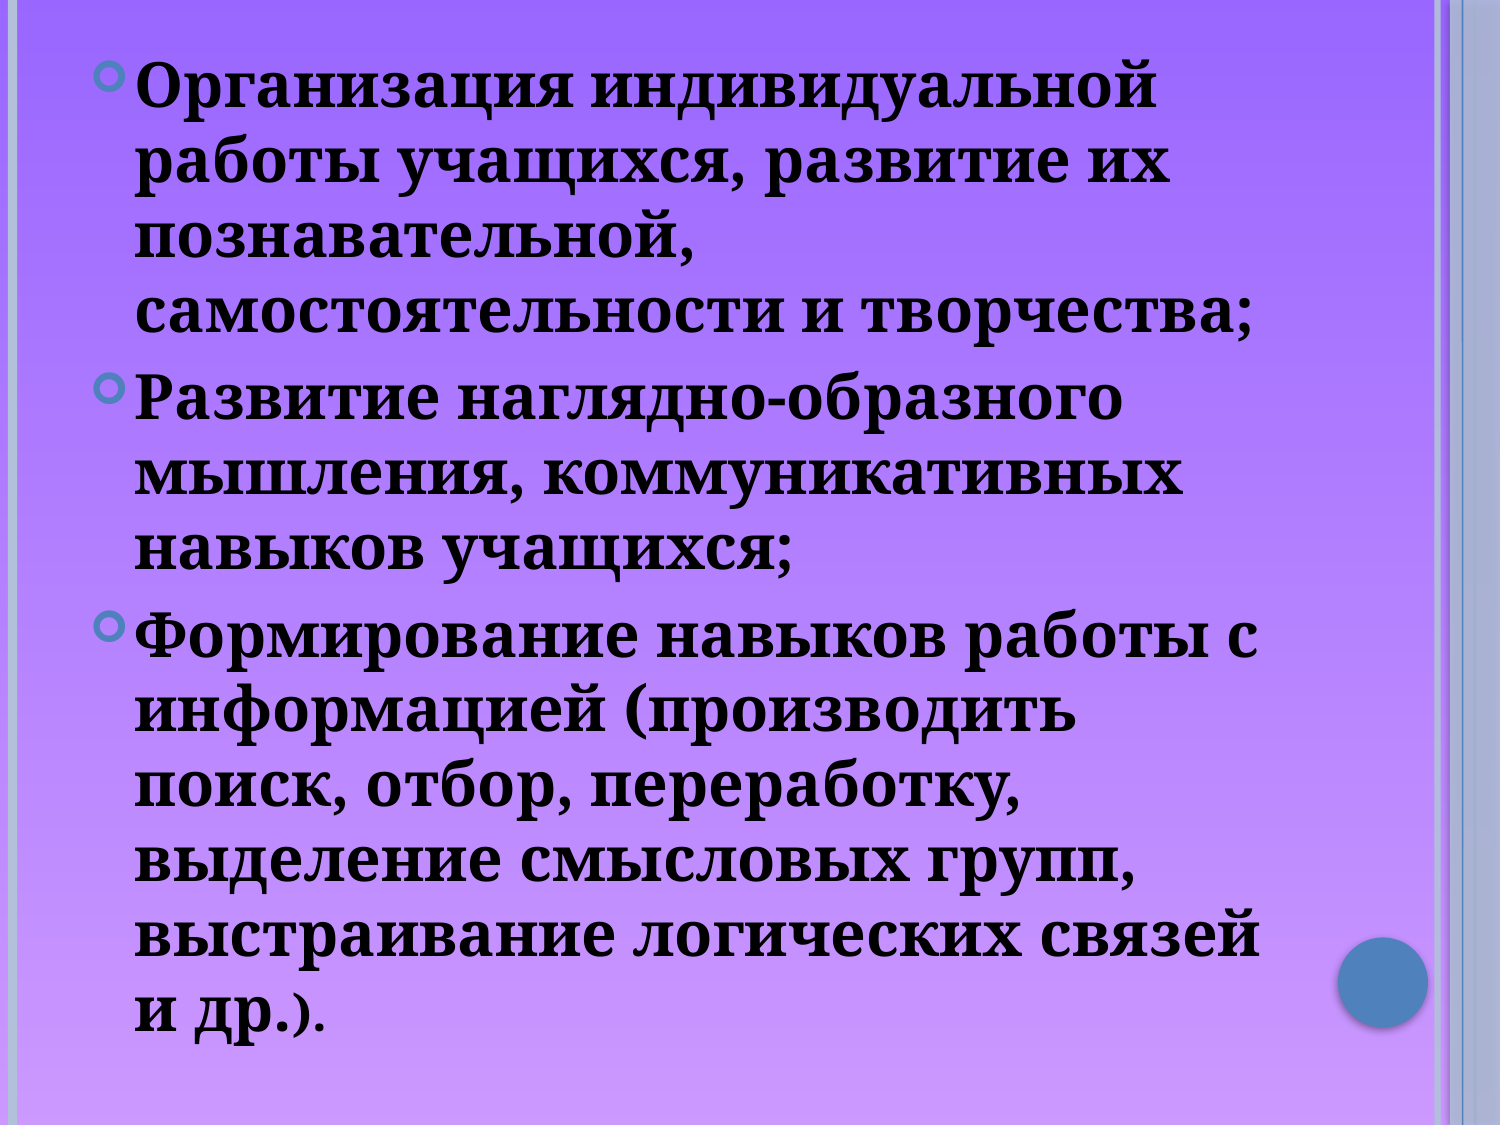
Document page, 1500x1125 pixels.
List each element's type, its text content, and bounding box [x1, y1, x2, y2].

list Организация индивидуальной работы учащихся, развитие их познавательной, самостоятельности и творчества; Развитие наглядно-образного мышления, коммуникативных навыков учащихся; Формирование навыков работы с информацией (производить поиск, отбор, переработку, выделение смысловых групп, выстраивание логических связей и др.). [75, 37, 1300, 1062]
